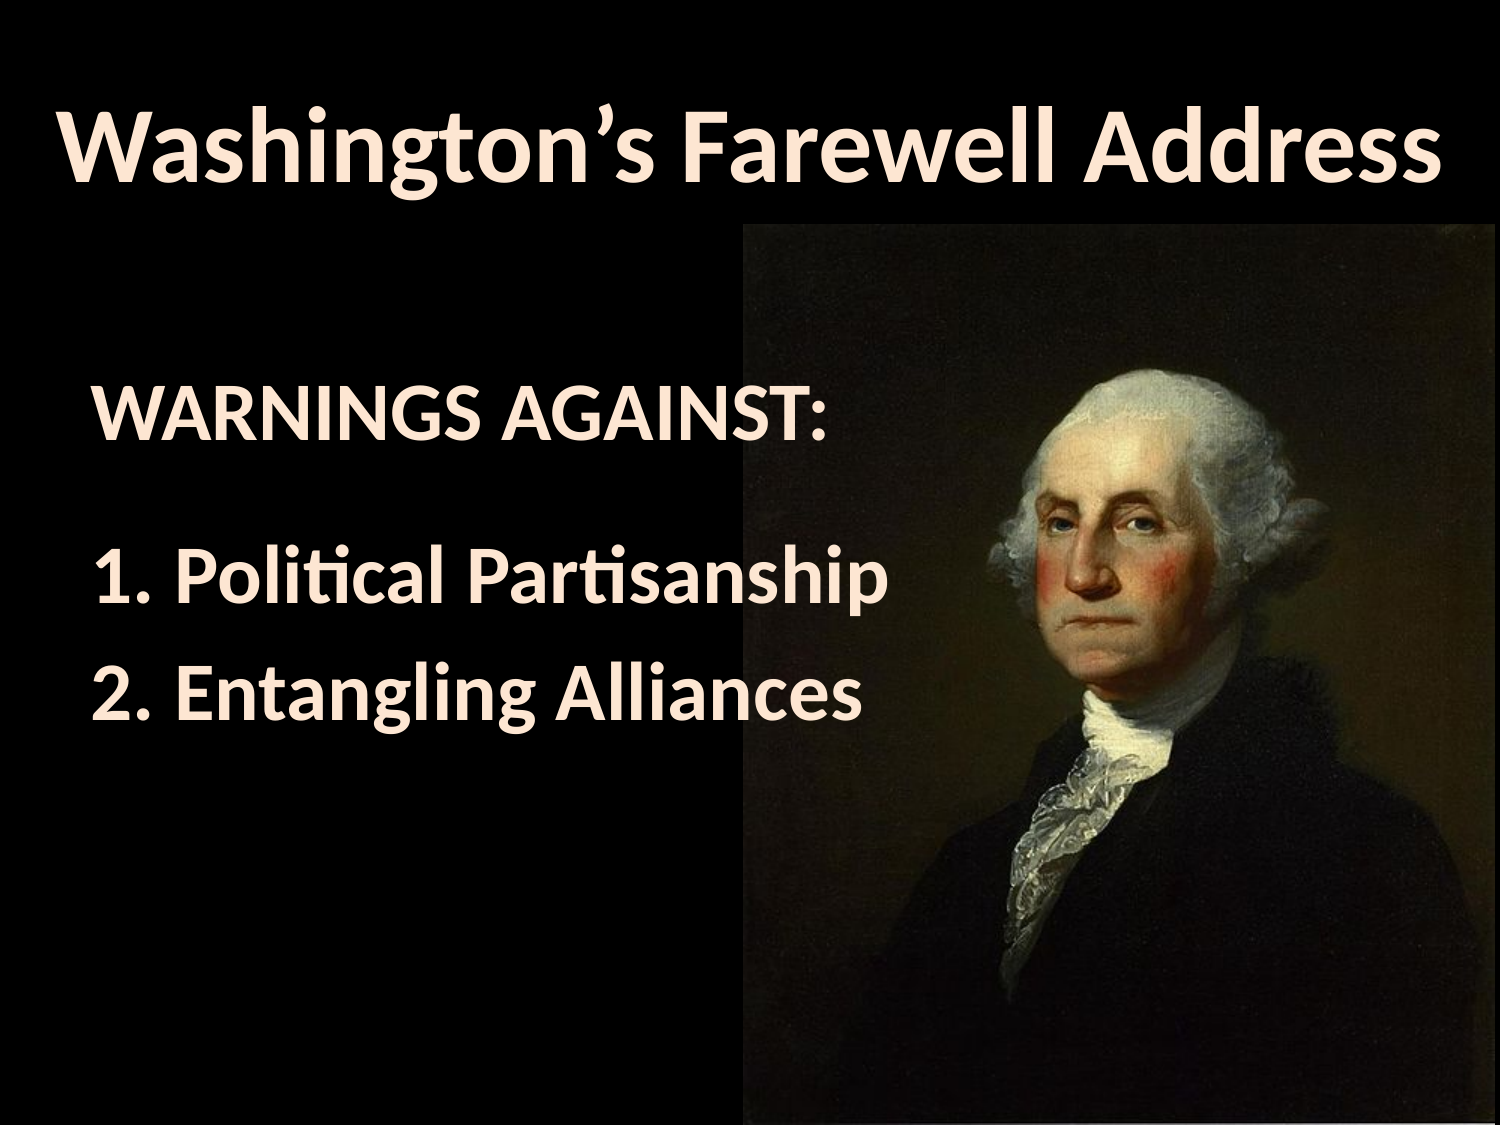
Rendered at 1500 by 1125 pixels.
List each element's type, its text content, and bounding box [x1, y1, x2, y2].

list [743, 224, 1496, 1125]
title Washington’s Farewell Address [0, 45, 1500, 233]
list WARNINGS AGAINST: Political Partisanship Entangling Alliances [75, 350, 738, 868]
